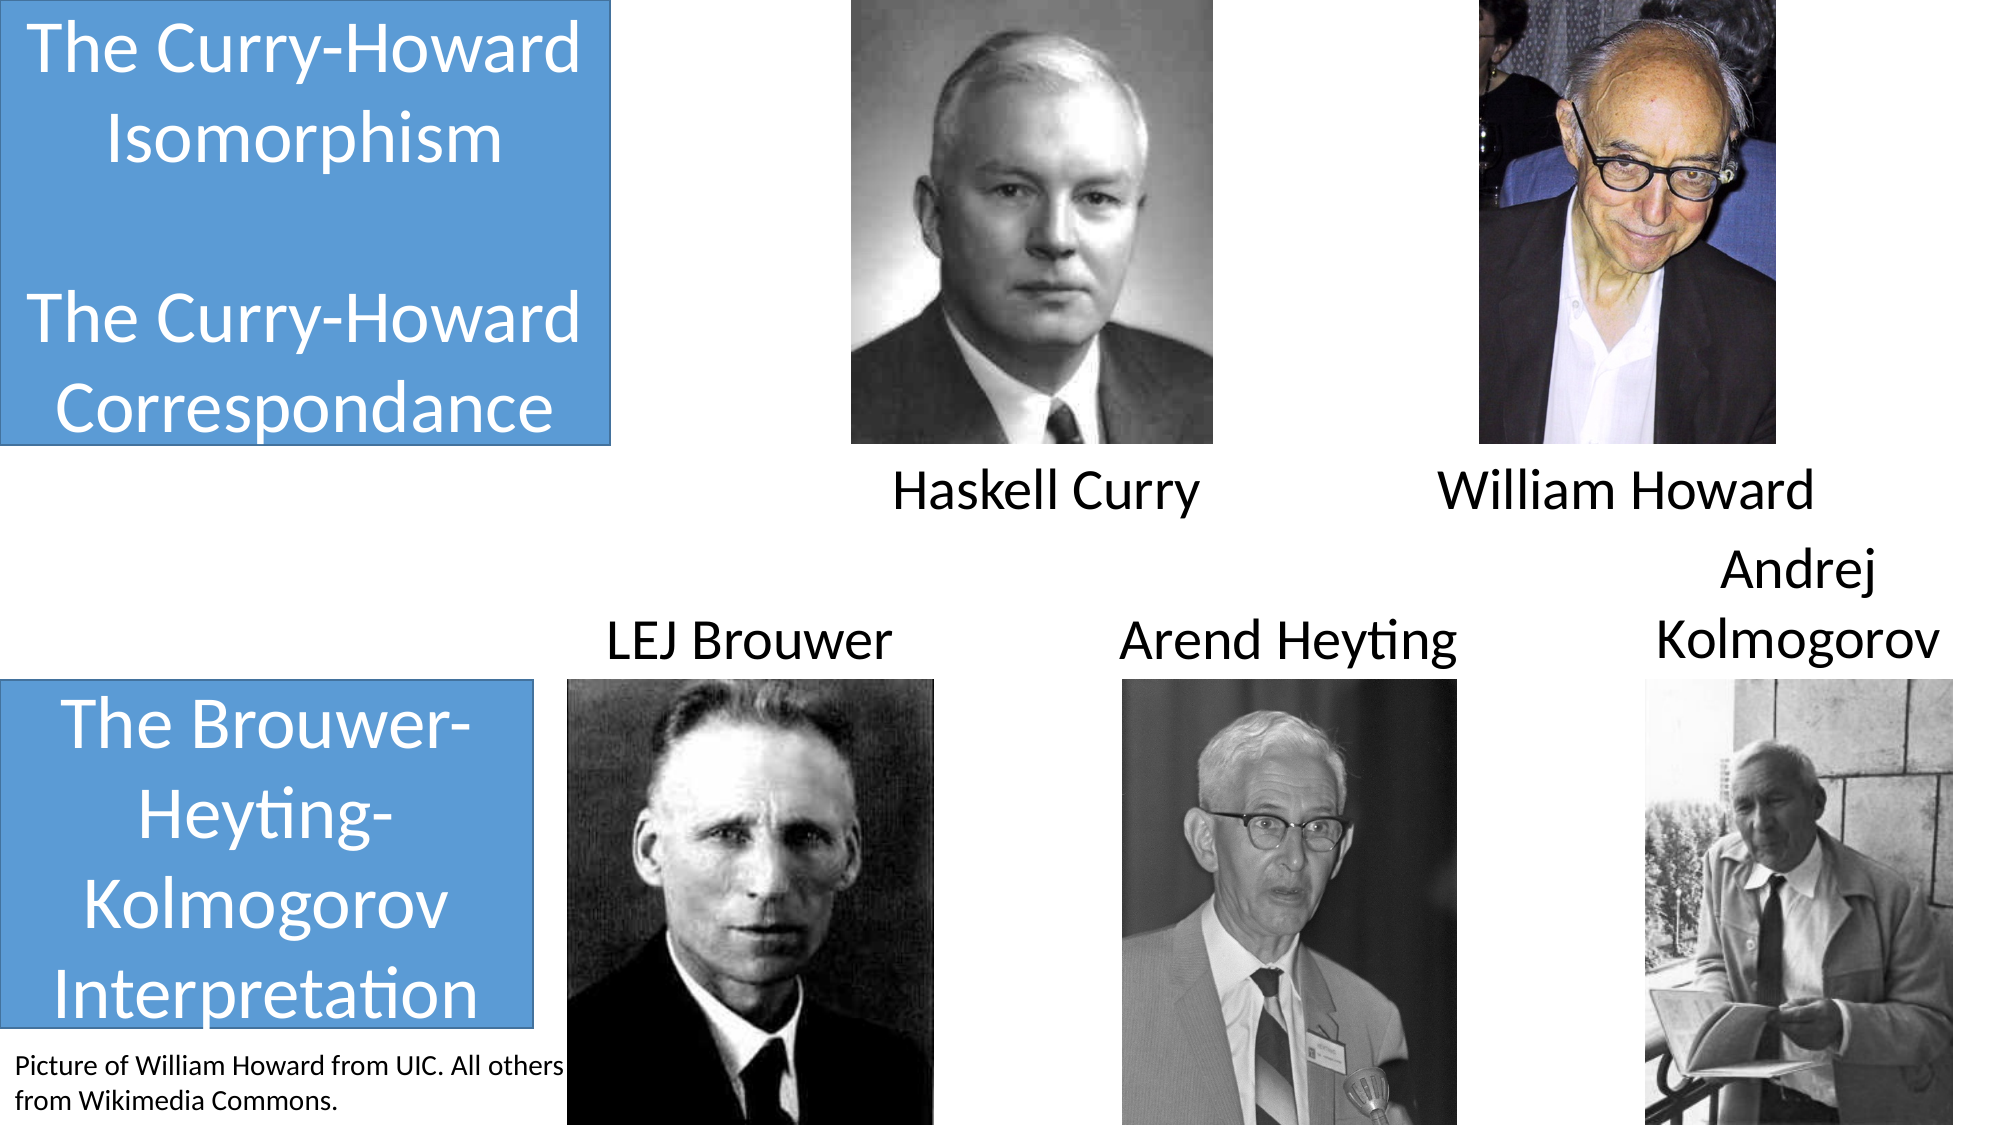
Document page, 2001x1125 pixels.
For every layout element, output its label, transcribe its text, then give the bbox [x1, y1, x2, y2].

picture [1479, 0, 1776, 444]
text_box LEJ Brouwer [592, 593, 910, 679]
text_box Picture of William Howard from UIC. All others from Wikimedia Commons. [0, 1039, 567, 1124]
text_box Andrej Kolmogorov [1633, 523, 1965, 678]
text_box Arend Heyting [1105, 593, 1474, 679]
text_box The Curry-Howard Isomorphism The Curry-Howard Correspondance [0, 0, 611, 446]
text_box The Brouwer-Heyting-Kolmogorov Interpretation [0, 679, 534, 1029]
picture [1122, 679, 1457, 1125]
text_box Haskell Curry [877, 443, 1216, 529]
picture [567, 679, 934, 1125]
picture [851, 0, 1213, 444]
picture [1645, 679, 1953, 1125]
text_box William Howard [1422, 443, 1831, 529]
